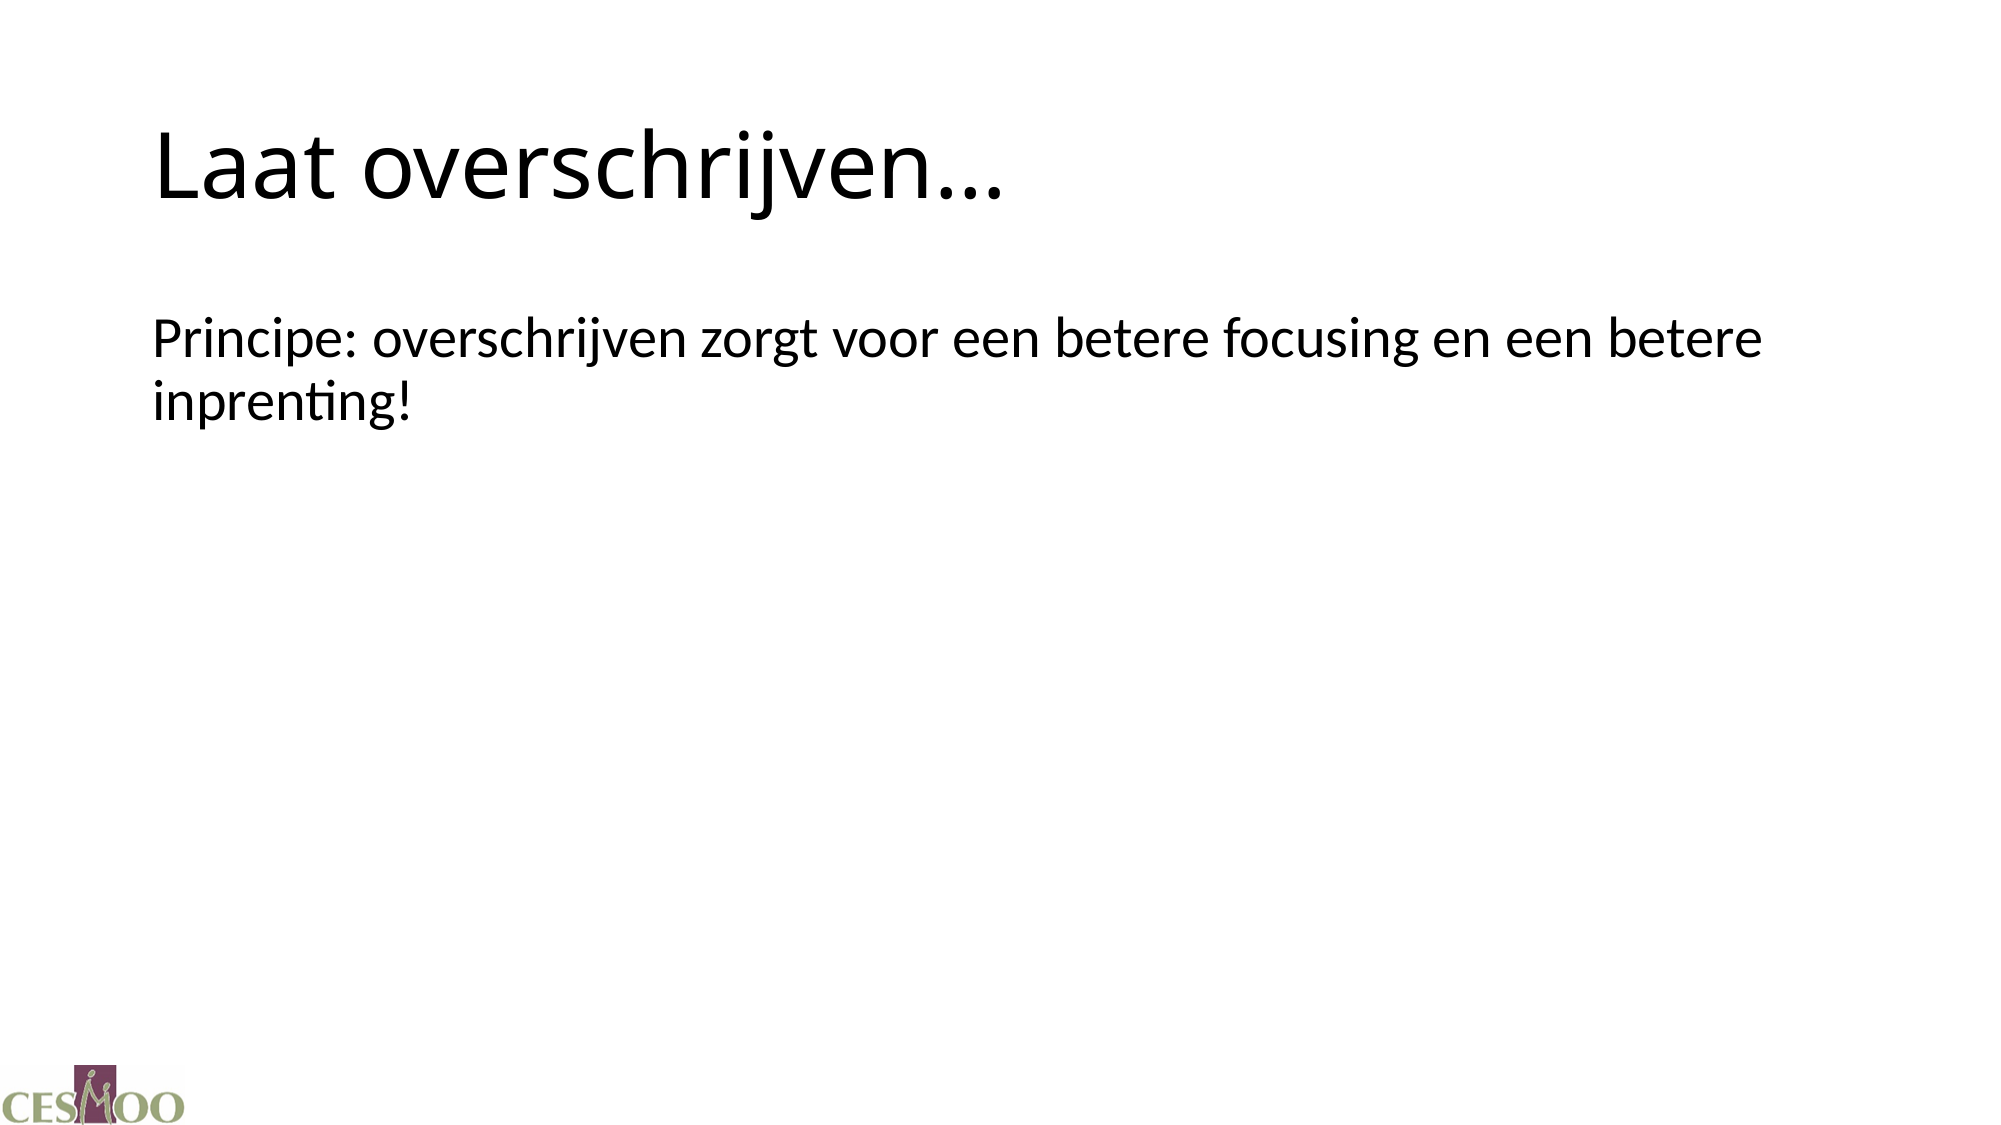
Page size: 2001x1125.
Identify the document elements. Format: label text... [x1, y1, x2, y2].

list Principe: overschrijven zorgt voor een betere focusing en een betere inprenting! [137, 299, 1863, 1014]
title Laat overschrijven… [137, 59, 1863, 278]
picture [0, 1065, 185, 1125]
